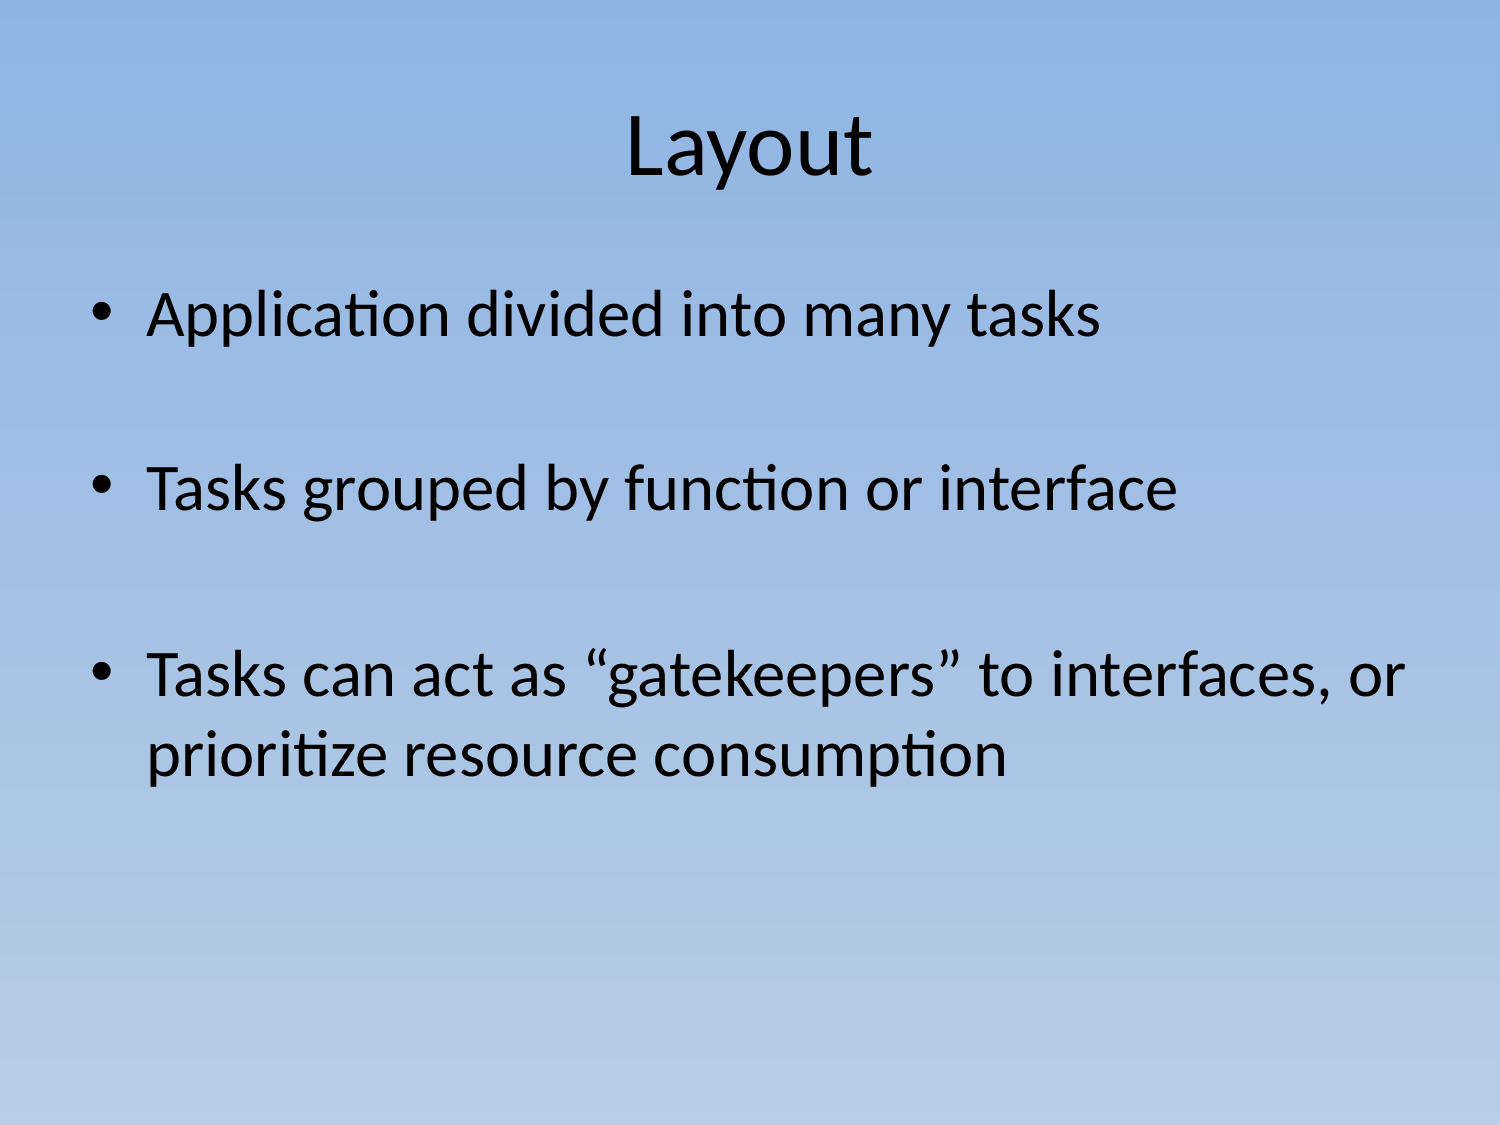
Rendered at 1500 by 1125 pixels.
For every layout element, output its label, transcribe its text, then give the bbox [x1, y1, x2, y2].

title Layout [75, 45, 1425, 233]
list Application divided into many tasks Tasks grouped by function or interface Tasks can act as “gatekeepers” to interfaces, or prioritize resource consumption [75, 262, 1425, 1005]
